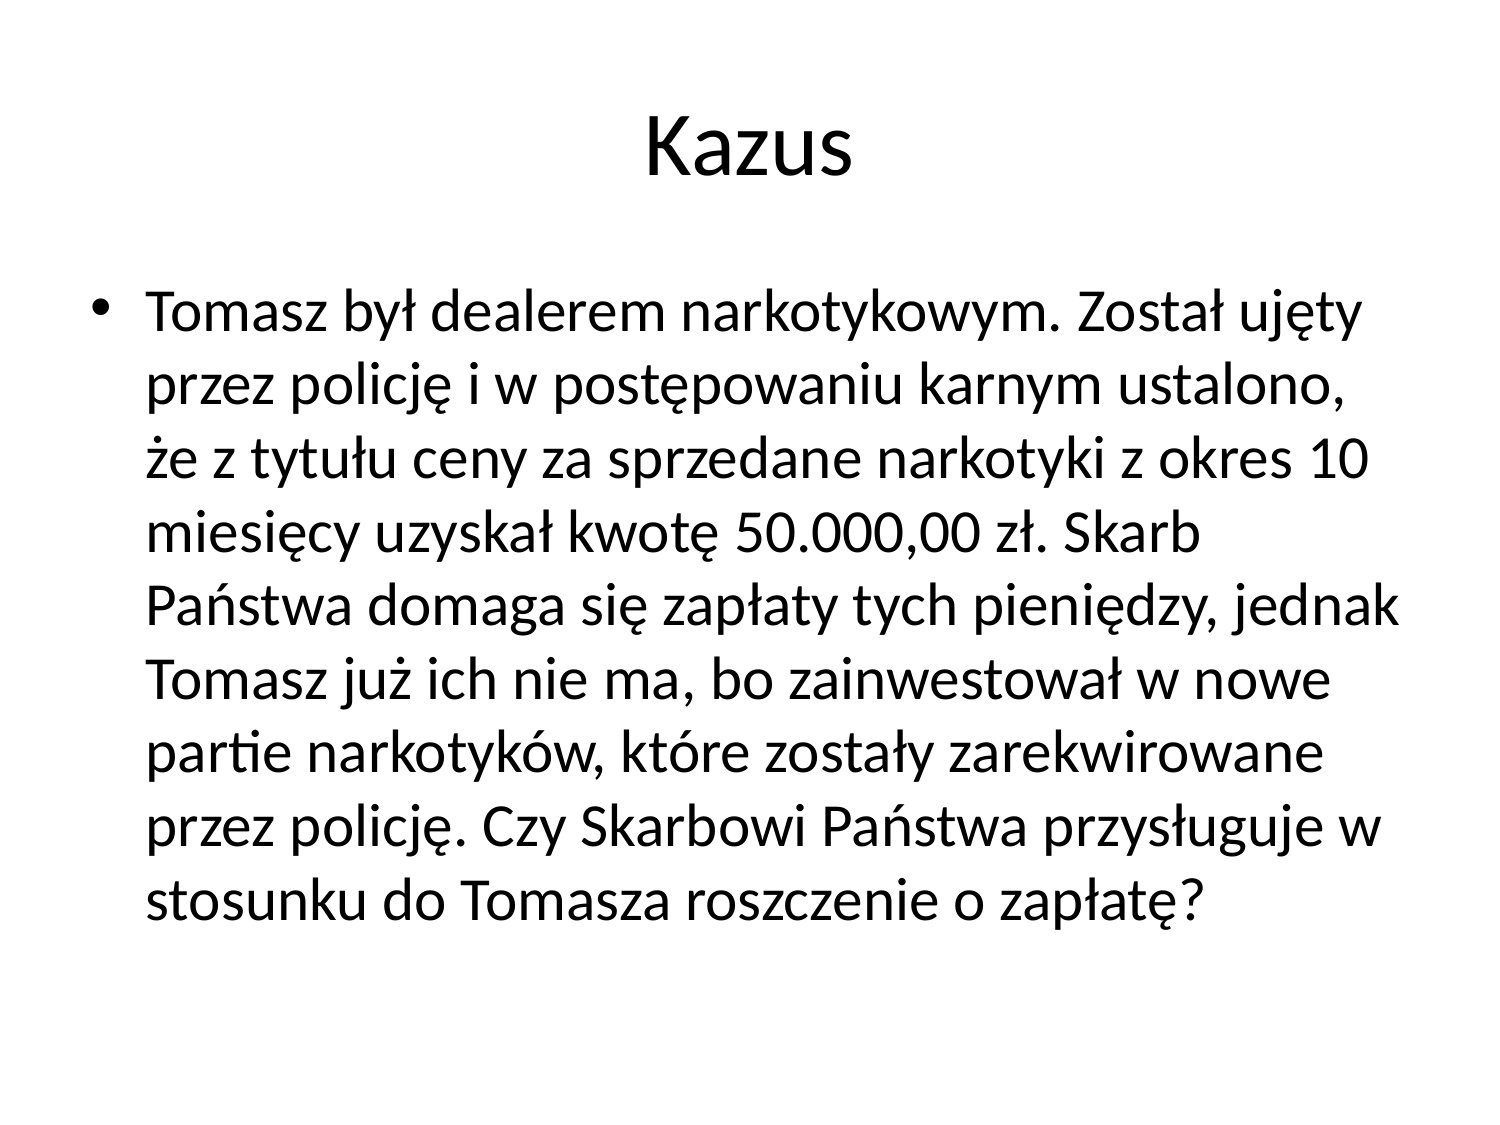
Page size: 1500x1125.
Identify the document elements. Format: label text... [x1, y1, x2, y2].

title Kazus [75, 45, 1425, 233]
list Tomasz był dealerem narkotykowym. Został ujęty przez policję i w postępowaniu karnym ustalono, że z tytułu ceny za sprzedane narkotyki z okres 10 miesięcy uzyskał kwotę 50.000,00 zł. Skarb Państwa domaga się zapłaty tych pieniędzy, jednak Tomasz już ich nie ma, bo zainwestował w nowe partie narkotyków, które zostały zarekwirowane przez policję. Czy Skarbowi Państwa przysługuje w stosunku do Tomasza roszczenie o zapłatę? [75, 262, 1425, 1005]
